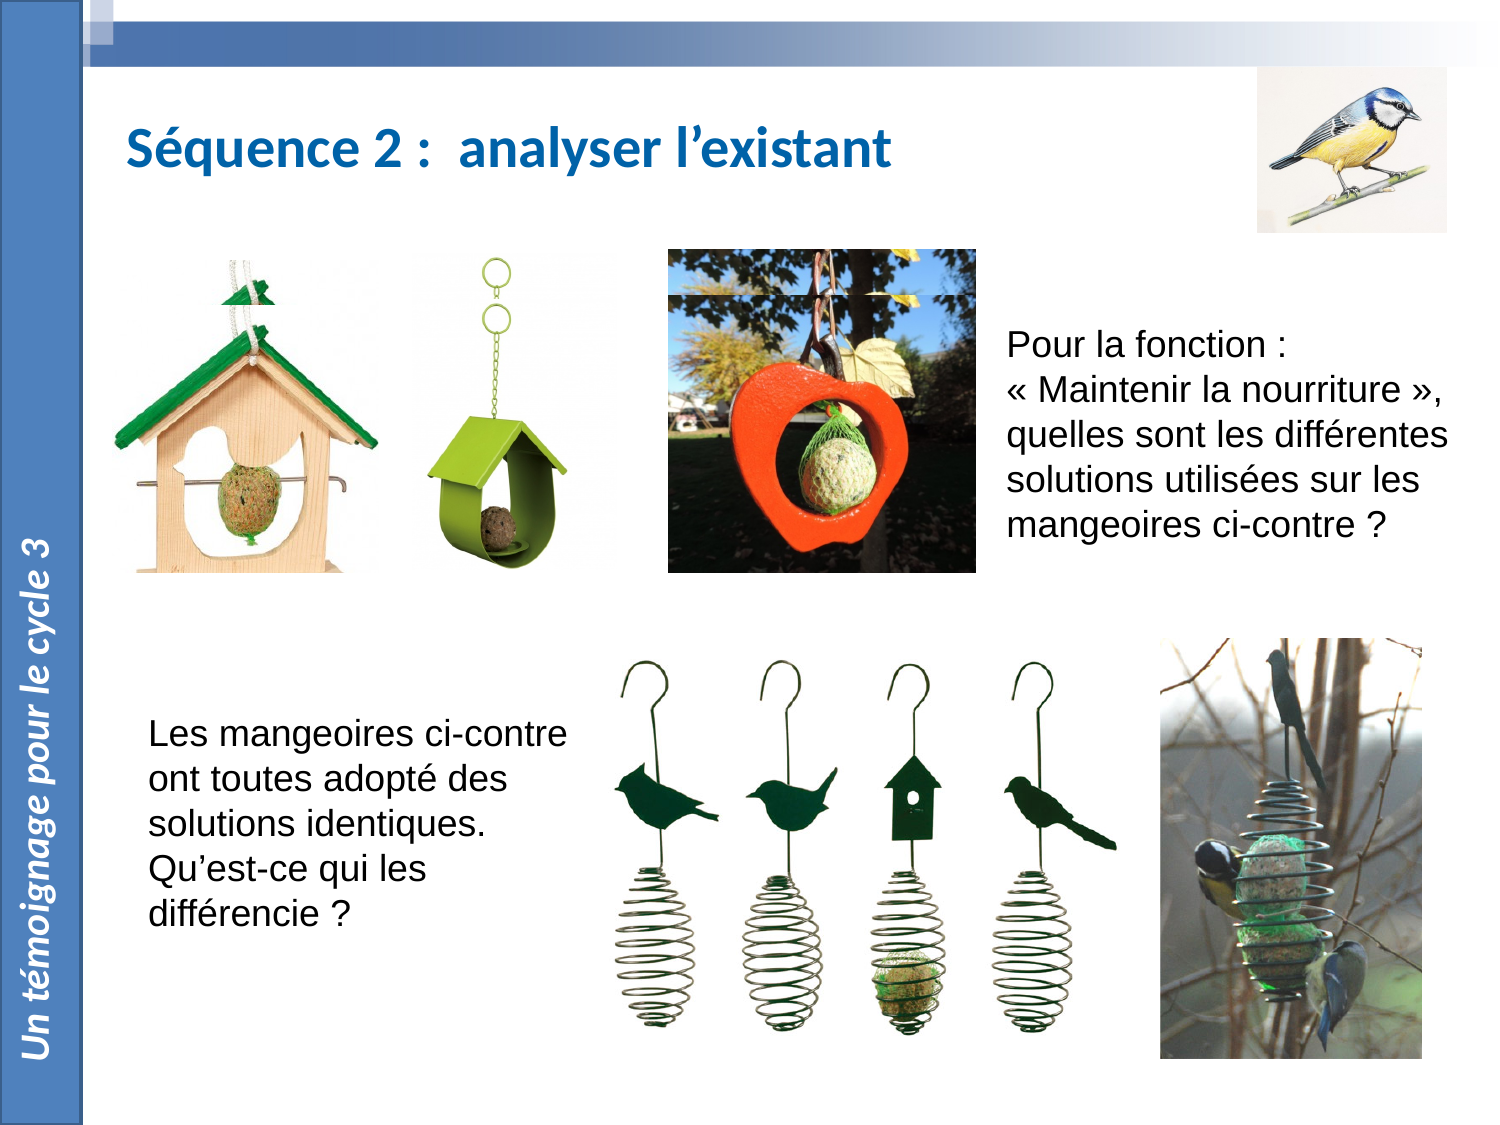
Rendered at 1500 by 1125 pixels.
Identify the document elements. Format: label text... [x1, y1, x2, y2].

text_box Pour la fonction : « Maintenir la nourriture », quelles sont les différentes solutions utilisées sur les mangeoires ci-contre ? [991, 313, 1482, 553]
picture [83, 0, 1500, 1125]
text_box [123, 255, 1459, 1125]
text_box Un témoignage pour le cycle 3 [0, 0, 83, 1125]
text_box Les mangeoires ci-contre ont toutes adopté des solutions identiques. Qu’est-ce qui les différencie ? [133, 701, 576, 942]
text_box Séquence 2 : analyser l’existant [112, 101, 1258, 187]
picture [581, 638, 1422, 1060]
